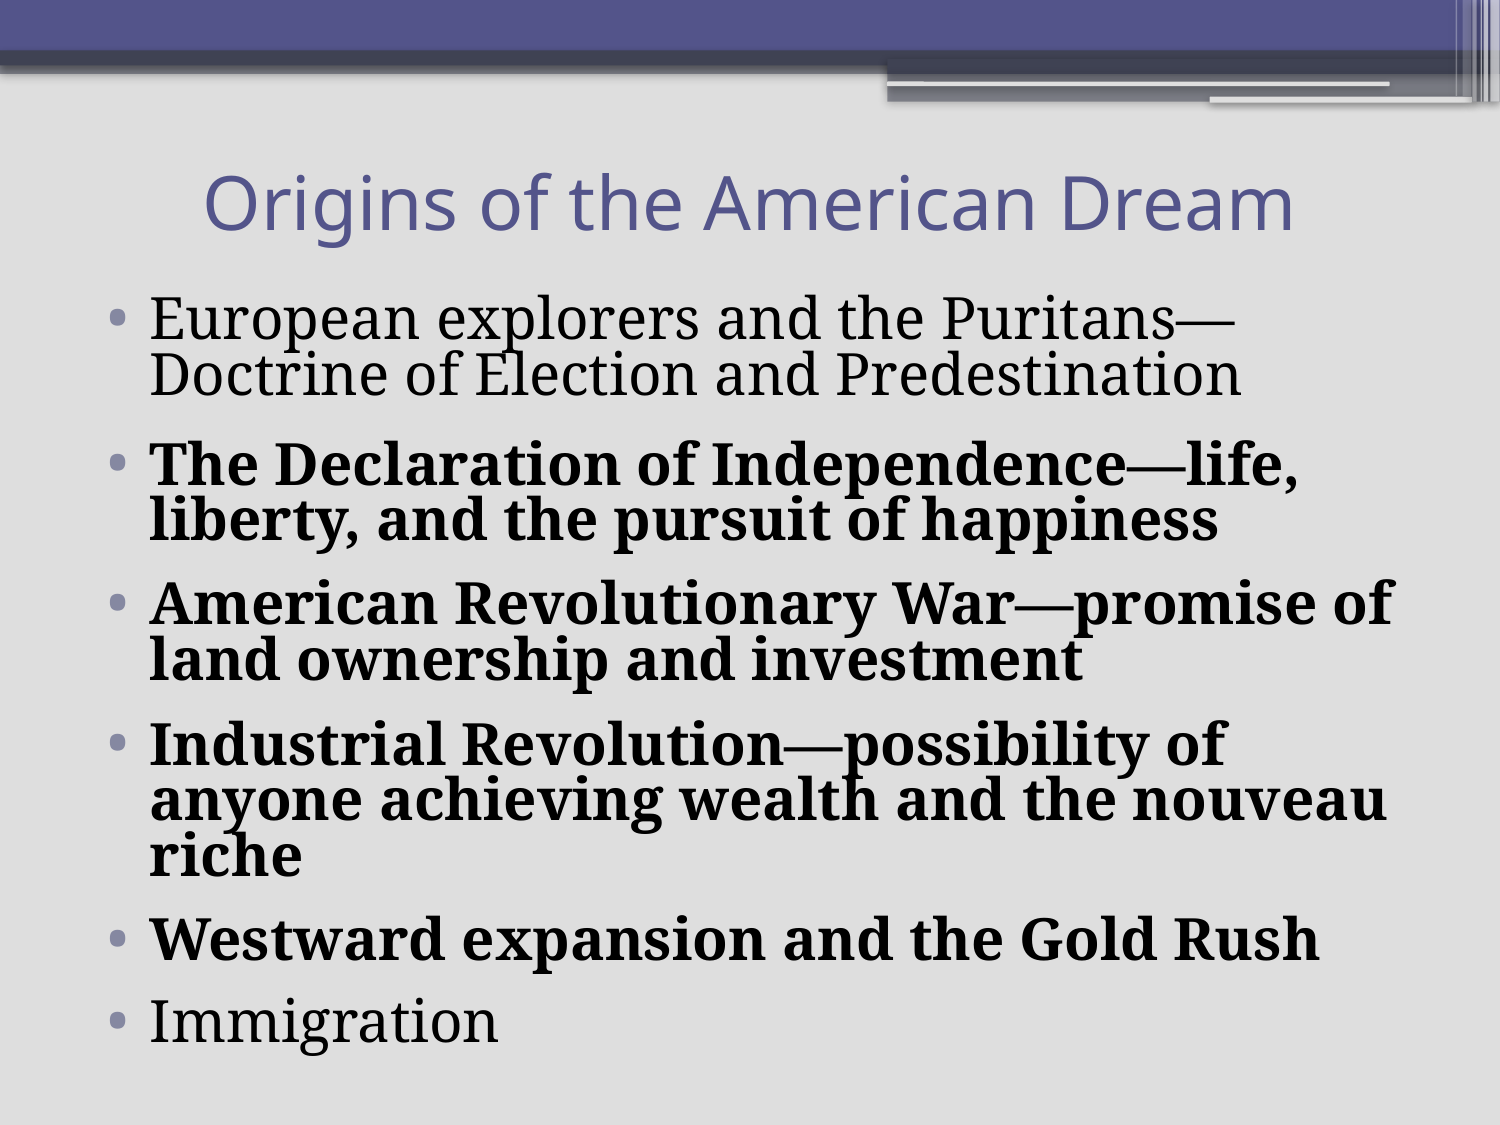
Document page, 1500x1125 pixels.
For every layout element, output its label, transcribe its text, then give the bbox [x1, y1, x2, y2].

title Origins of the American Dream [75, 112, 1425, 287]
list European explorers and the Puritans—Doctrine of Election and Predestination The Declaration of Independence—life, liberty, and the pursuit of happiness American Revolutionary War—promise of land ownership and investment Industrial Revolution—possibility of anyone achieving wealth and the nouveau riche Westward expansion and the Gold Rush Immigration [75, 287, 1425, 1125]
